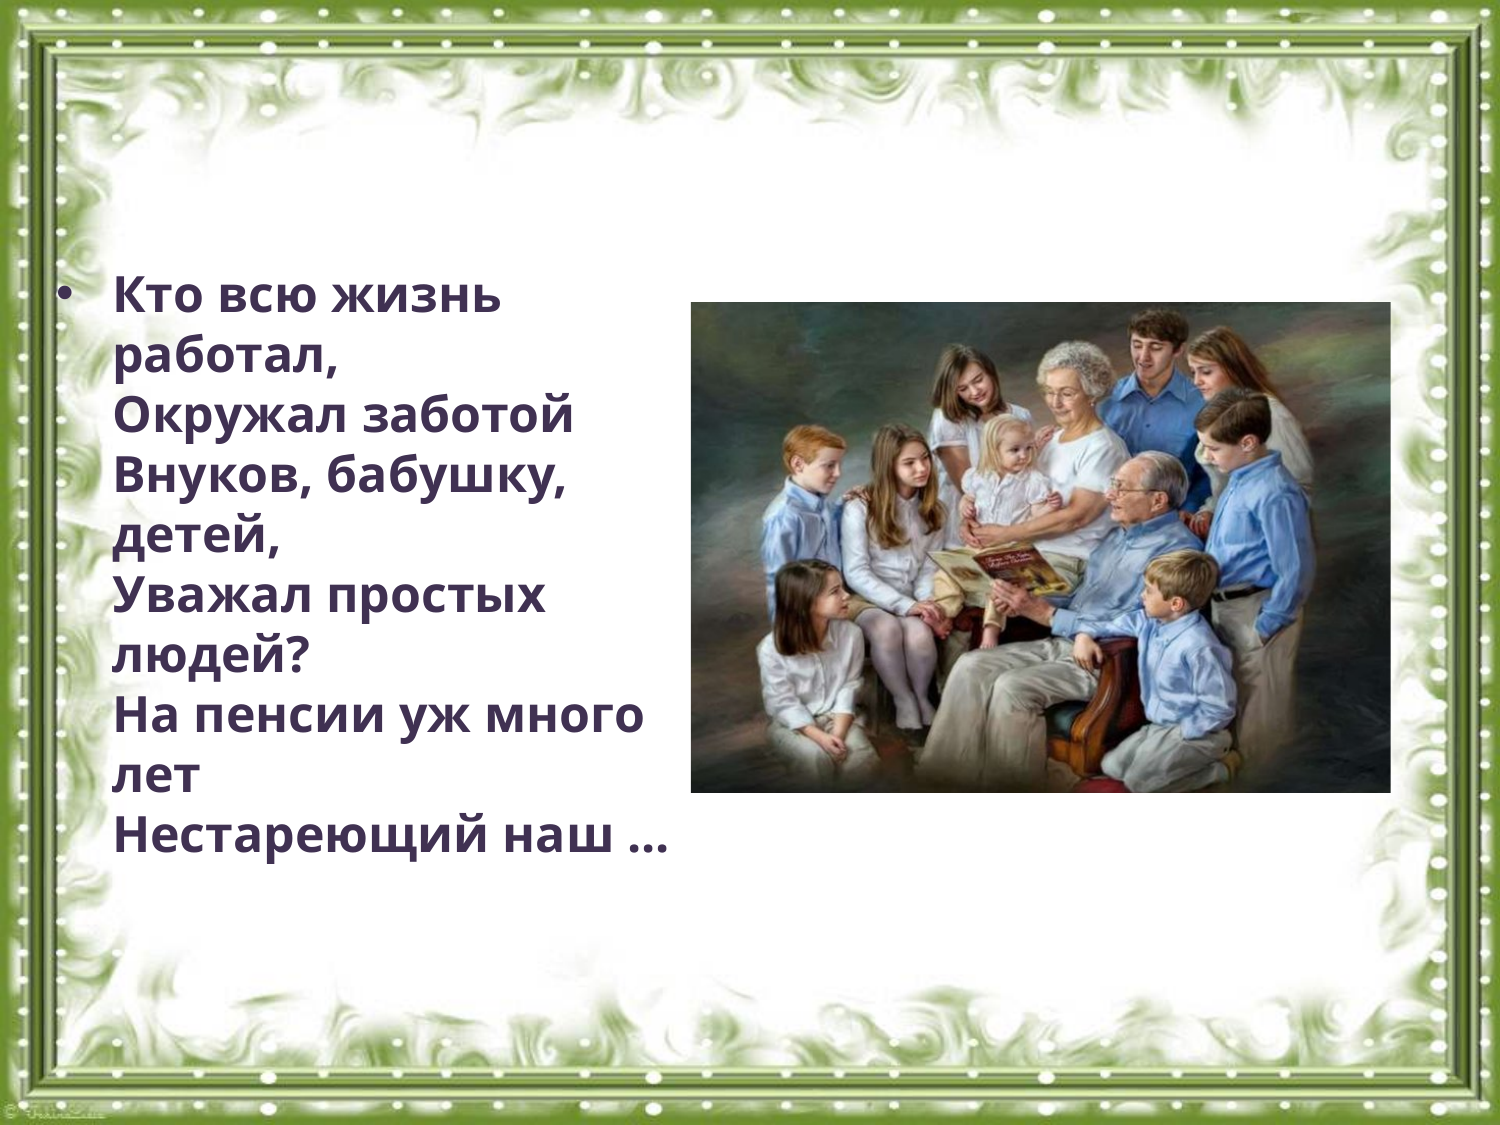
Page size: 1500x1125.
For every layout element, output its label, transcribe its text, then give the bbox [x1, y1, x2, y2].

list Кто всю жизнь работал, Окружал заботой Внуков, бабушку, детей, Уважал простых людей? На пенсии уж много лет Нестареющий наш ... [41, 255, 729, 998]
picture [0, 0, 1500, 1125]
